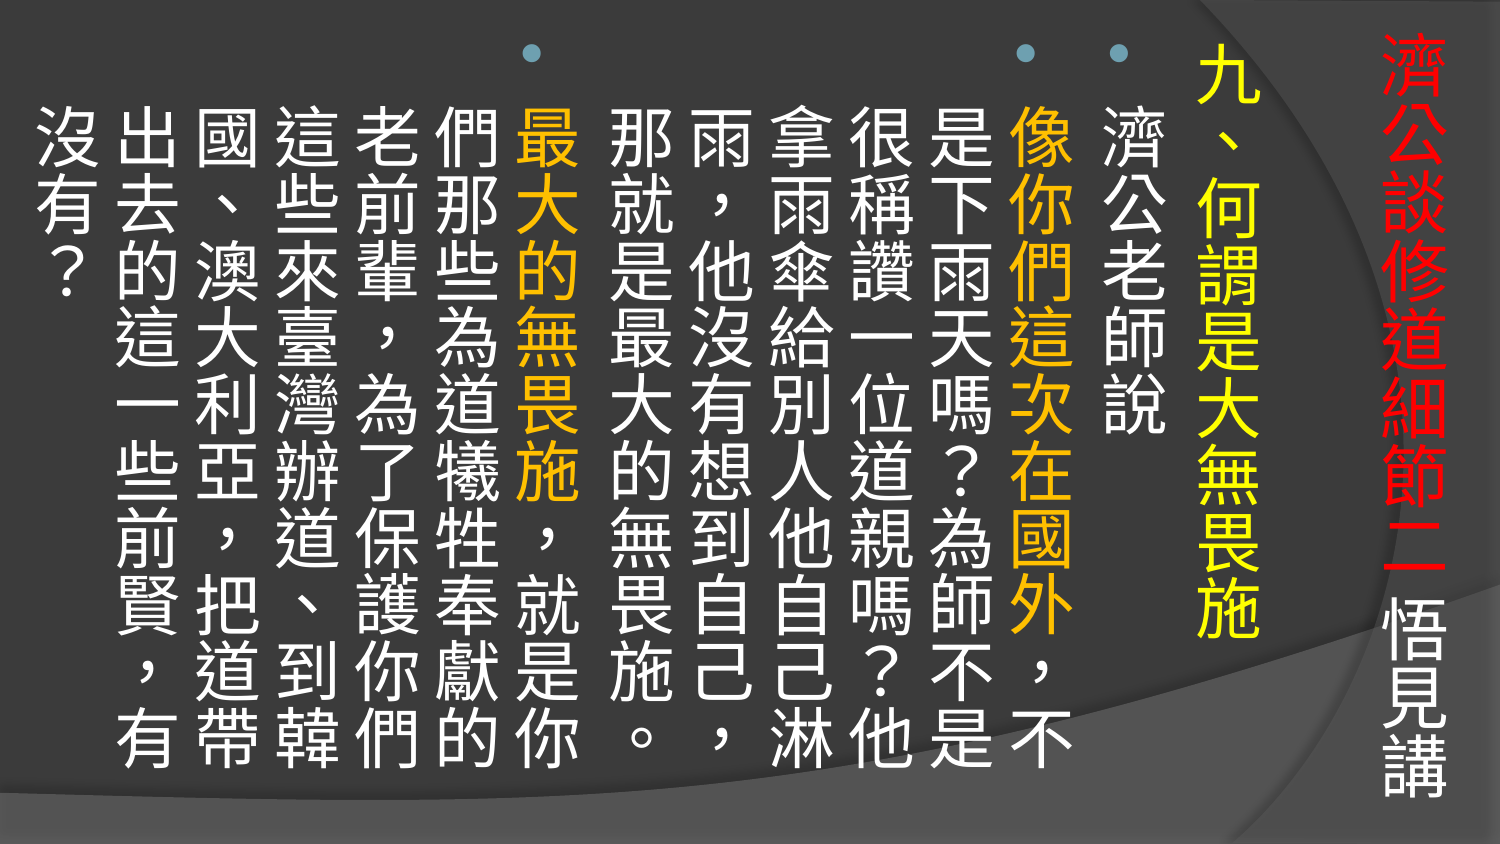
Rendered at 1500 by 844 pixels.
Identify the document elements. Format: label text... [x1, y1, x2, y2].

list 九、何謂是大無畏施 濟公老師說 像你們這次在國外，不是下雨天嗎？為師不是很稱讚一位道親嗎？他拿雨傘給別人他自己淋雨，他沒有想到自己，那就是最大的無畏施。 最大的無畏施，就是你們那些為道犧牲奉獻的老前輩，為了保護你們這些來臺灣辦道、到韓國、澳大利亞，把道帶出去的這一些前賢，有沒有？ [17, 20, 1341, 824]
title 濟公談修道細節二 悟見講 [1352, 20, 1473, 812]
